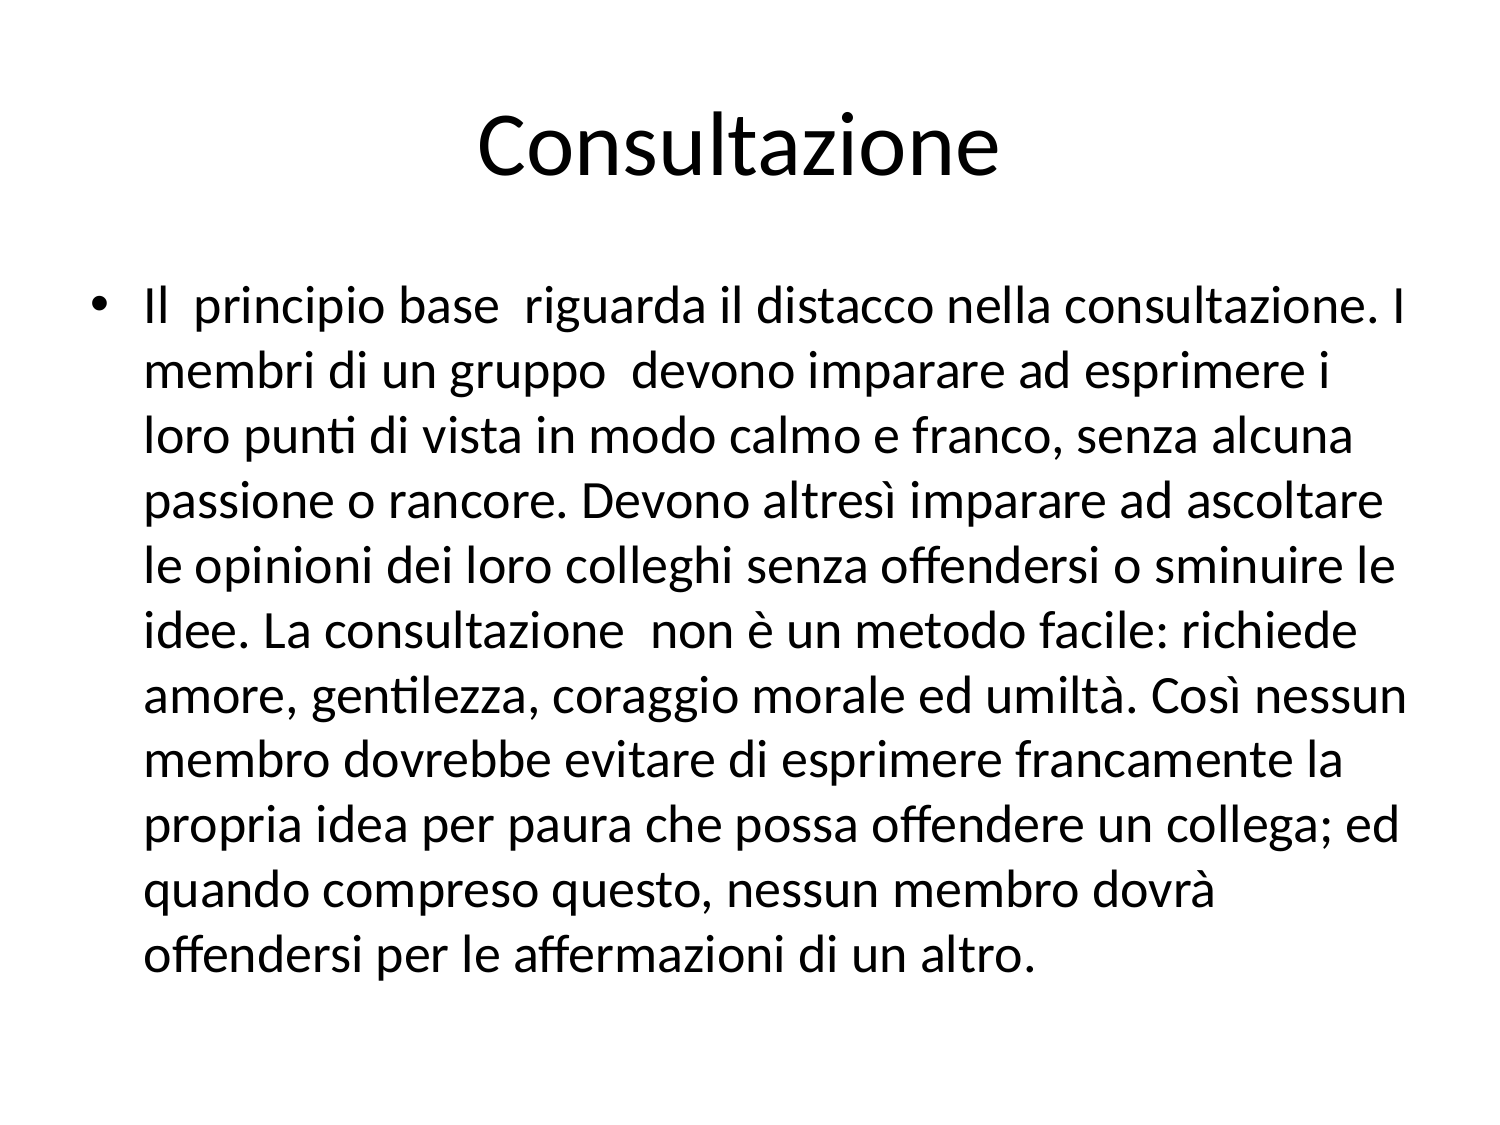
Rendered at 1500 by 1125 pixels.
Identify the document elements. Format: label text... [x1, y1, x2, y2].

list Il principio base riguarda il distacco nella consultazione. I membri di un gruppo devono imparare ad esprimere i loro punti di vista in modo calmo e franco, senza alcuna passione o rancore. Devono altresì imparare ad ascoltare le opinioni dei loro colleghi senza offendersi o sminuire le idee. La consultazione non è un metodo facile: richiede amore, gentilezza, coraggio morale ed umiltà. Così nessun membro dovrebbe evitare di esprimere francamente la propria idea per paura che possa offendere un collega; ed quando compreso questo, nessun membro dovrà offendersi per le affermazioni di un altro. [75, 262, 1425, 1005]
title Consultazione [75, 45, 1425, 233]
